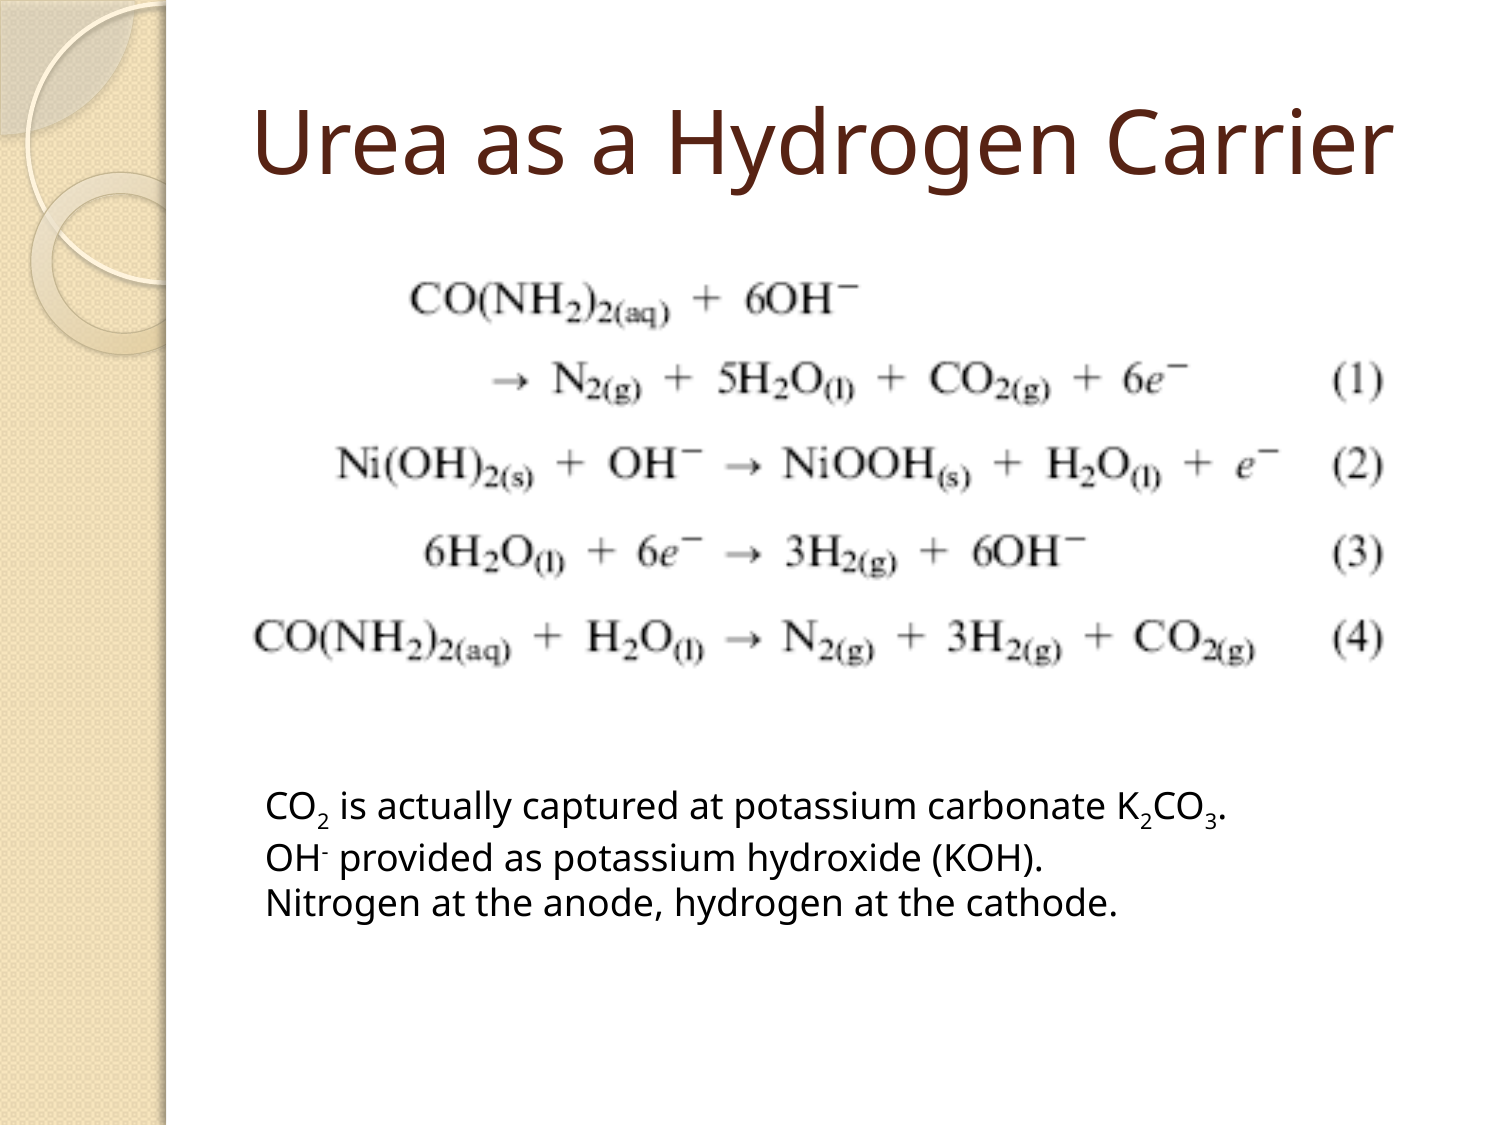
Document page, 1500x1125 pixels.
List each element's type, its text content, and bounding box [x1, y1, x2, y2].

title Urea as a Hydrogen Carrier [235, 45, 1466, 233]
text_box CO2 is actually captured at potassium carbonate K2CO3. OH- provided as potassium hydroxide (KOH). Nitrogen at the anode, hydrogen at the cathode. [249, 774, 1413, 931]
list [199, 249, 1439, 700]
